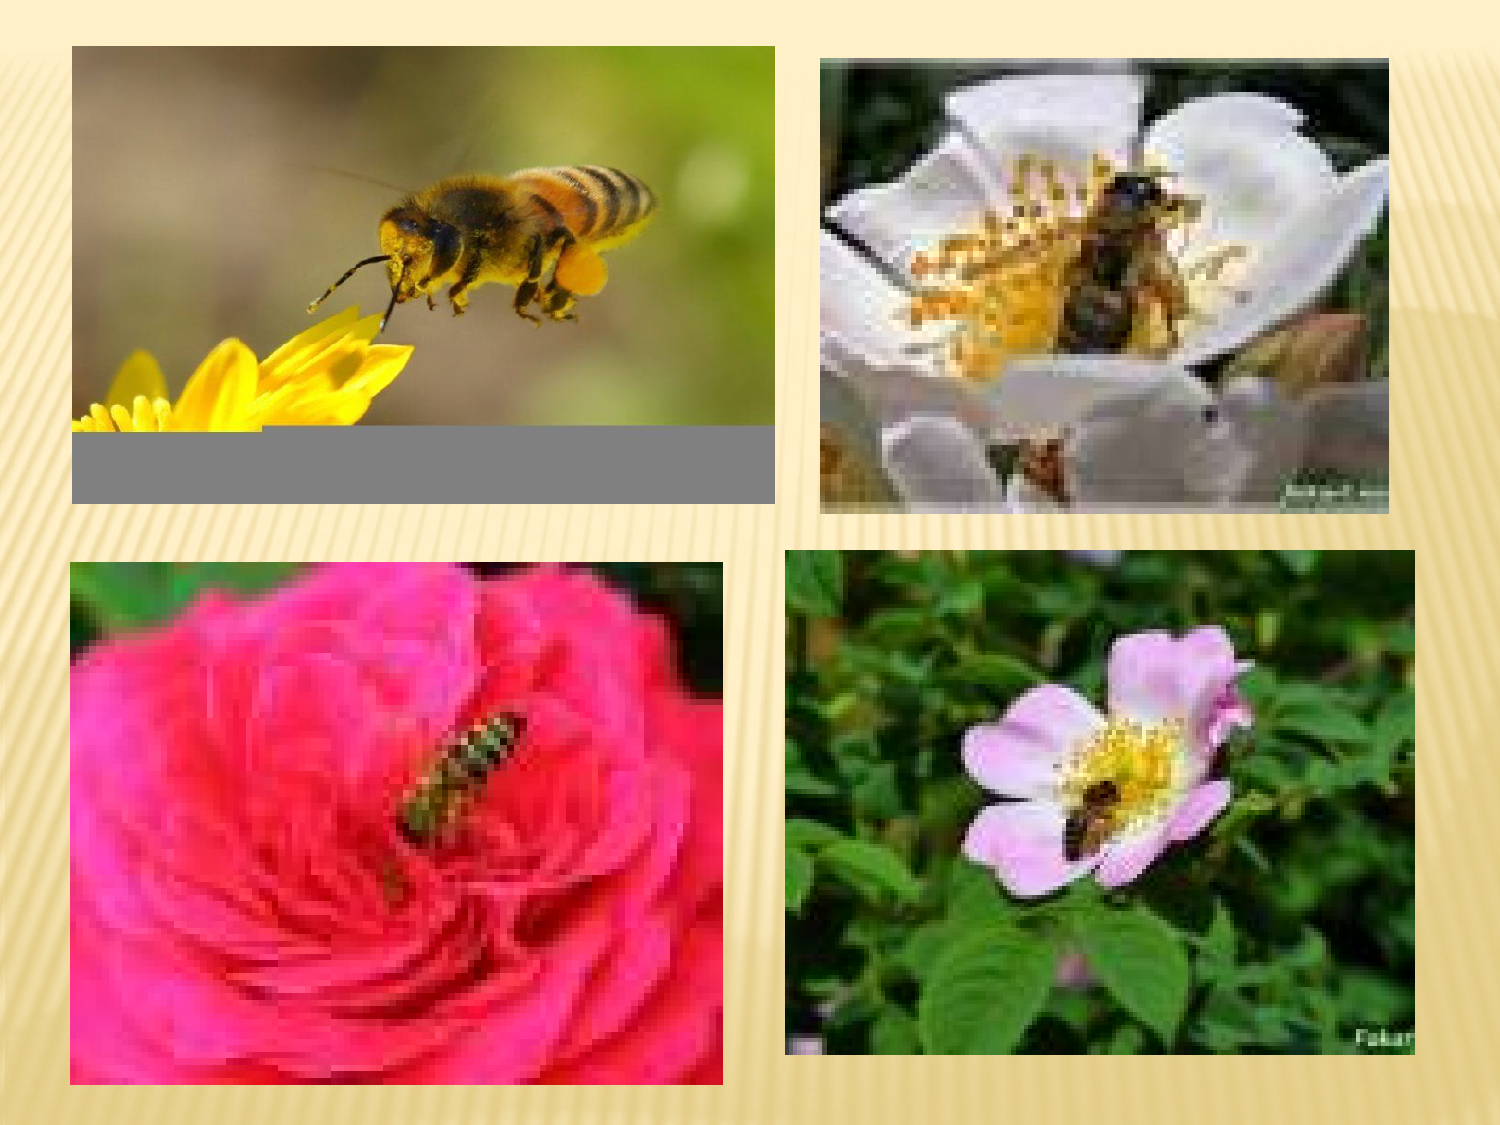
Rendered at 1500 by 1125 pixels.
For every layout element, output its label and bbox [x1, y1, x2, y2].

picture [819, 58, 1389, 514]
picture [71, 46, 775, 505]
picture [784, 550, 1416, 1055]
picture [69, 562, 723, 1085]
